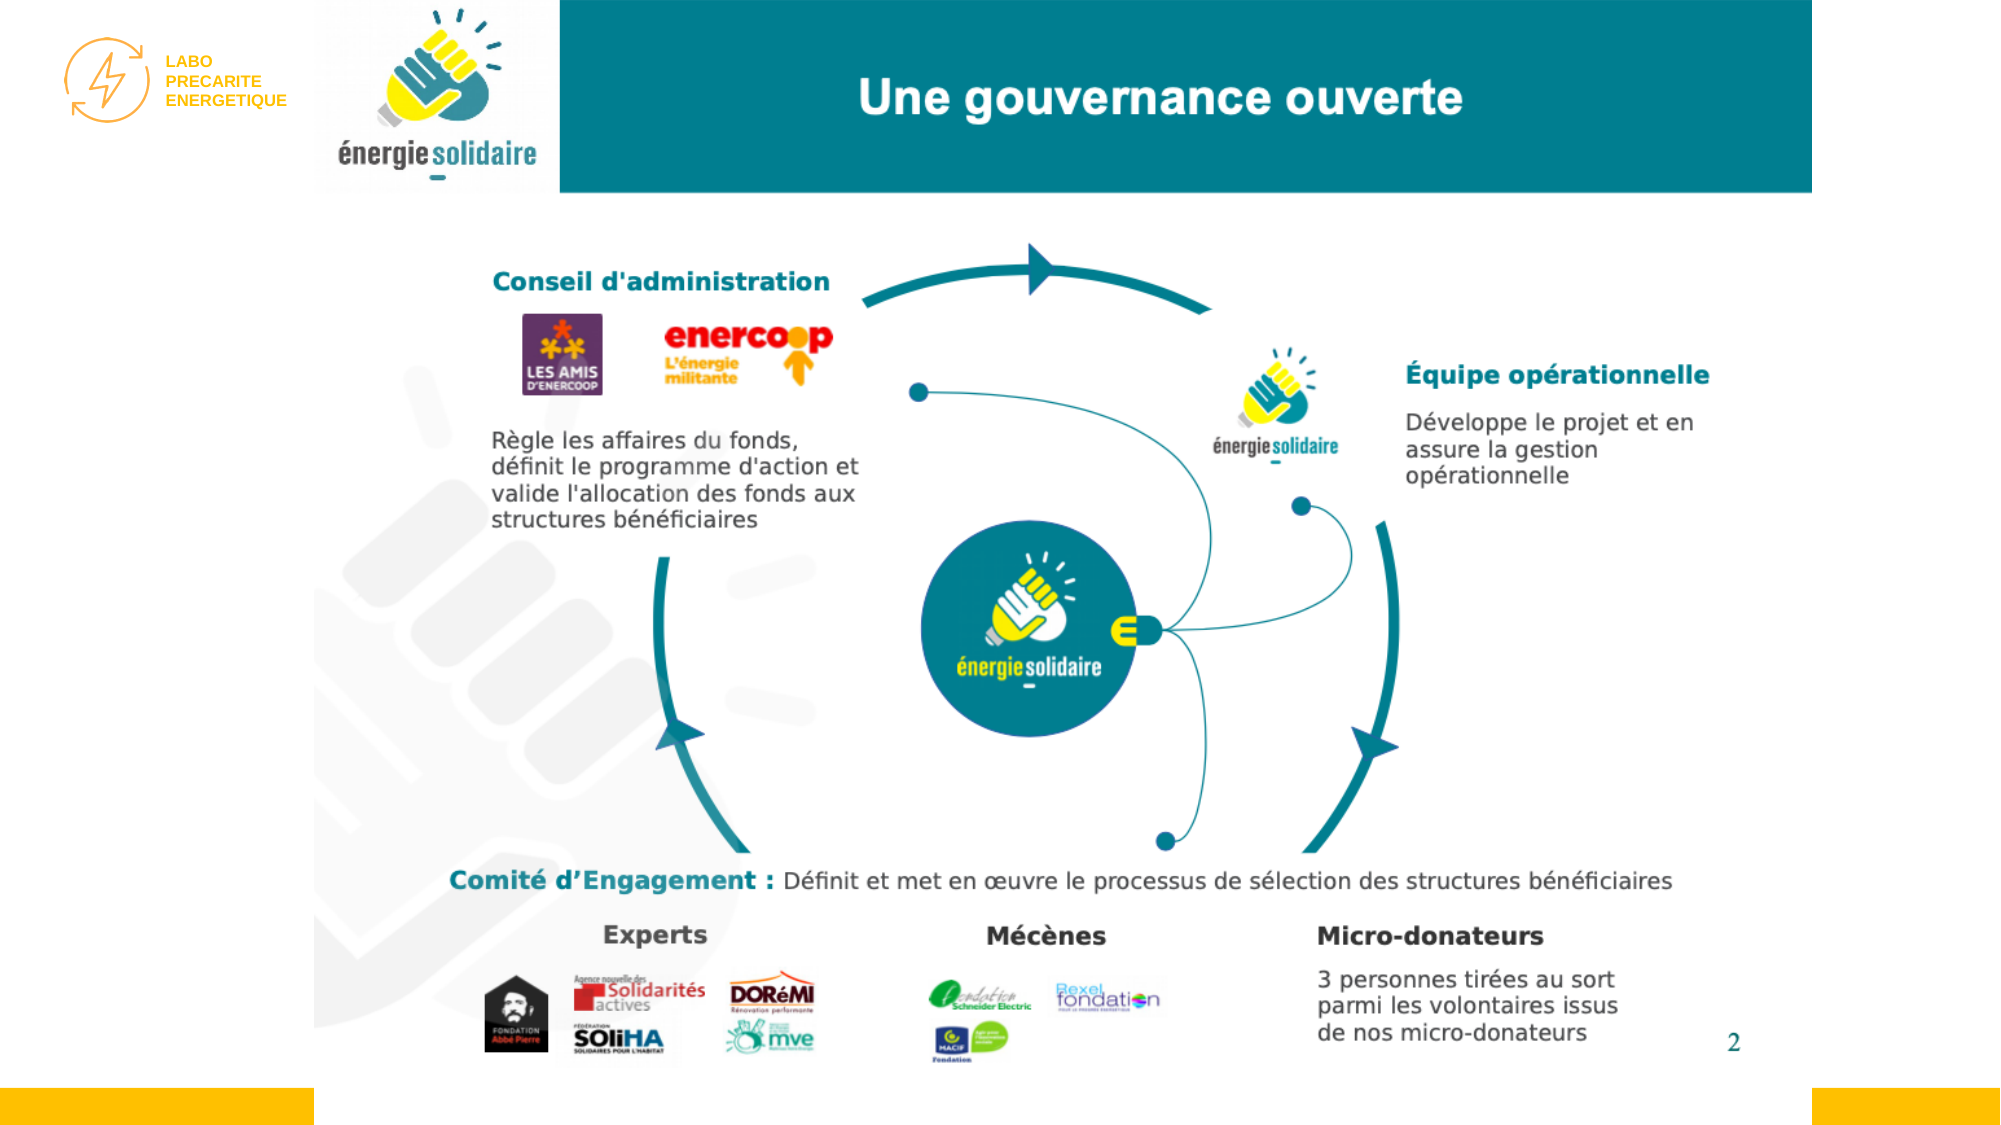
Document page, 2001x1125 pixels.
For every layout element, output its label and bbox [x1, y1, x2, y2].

picture [64, 37, 150, 123]
picture [313, 0, 1813, 1125]
